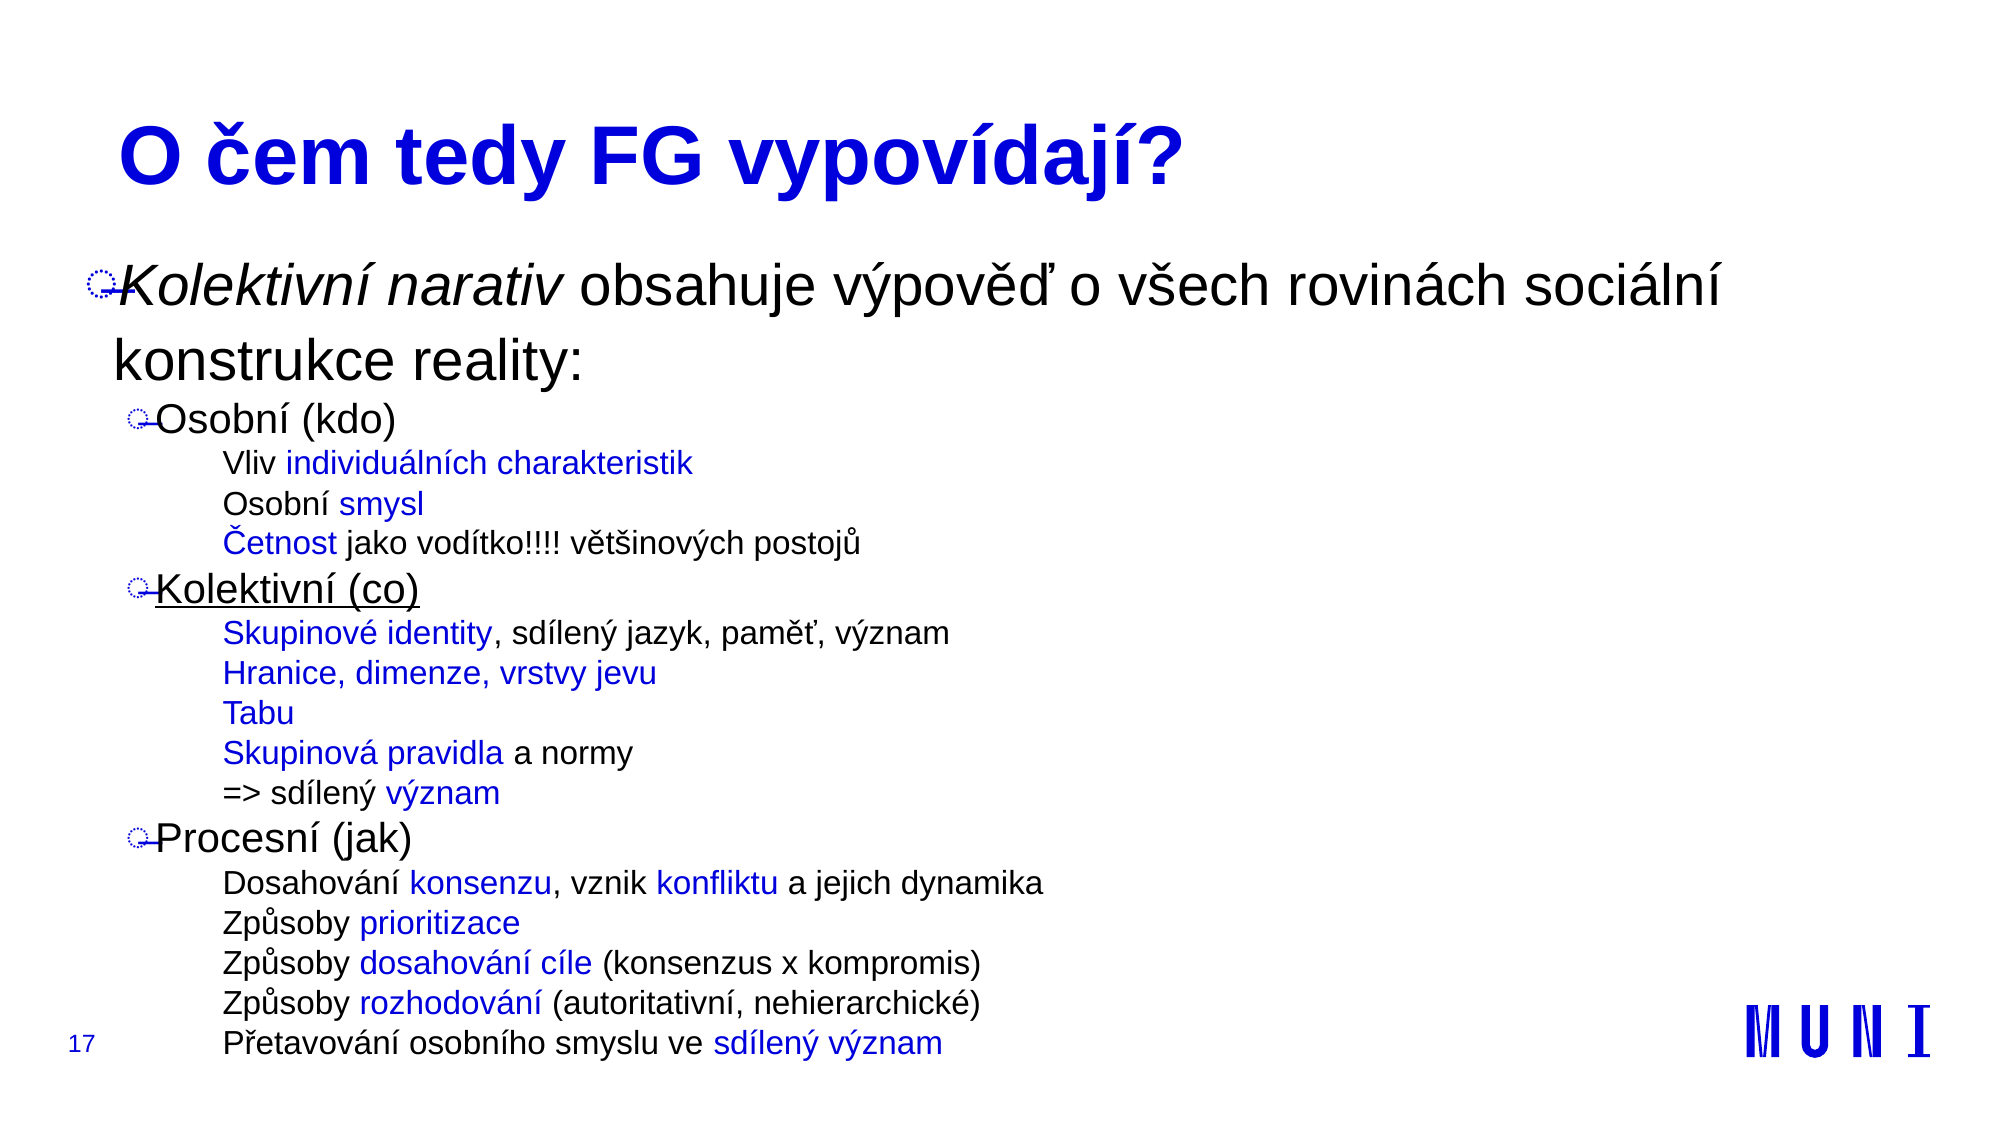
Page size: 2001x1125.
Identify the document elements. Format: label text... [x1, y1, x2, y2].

title O čem tedy FG vypovídají? [118, 118, 1883, 193]
slide_number 17 [67, 1021, 110, 1063]
list Kolektivní narativ obsahuje výpověď o všech rovinách sociální konstrukce reality: Osobní (kdo) Vliv individuálních charakteristik Osobní smysl Četnost jako vodítko!!!! většinových postojů Kolektivní (co) Skupinové identity, sdílený jazyk, paměť, význam Hranice, dimenze, vrstvy jevu Tabu Skupinová pravidla a normy => sdílený význam Procesní (jak) Dosahování konsenzu, vznik konfliktu a jejich dynamika Způsoby prioritizace Způsoby dosahování cíle (konsenzus x kompromis) Způsoby rozhodování (autoritativní, nehierarchické) Přetavování osobního smyslu ve sdílený význam [72, 241, 1883, 959]
